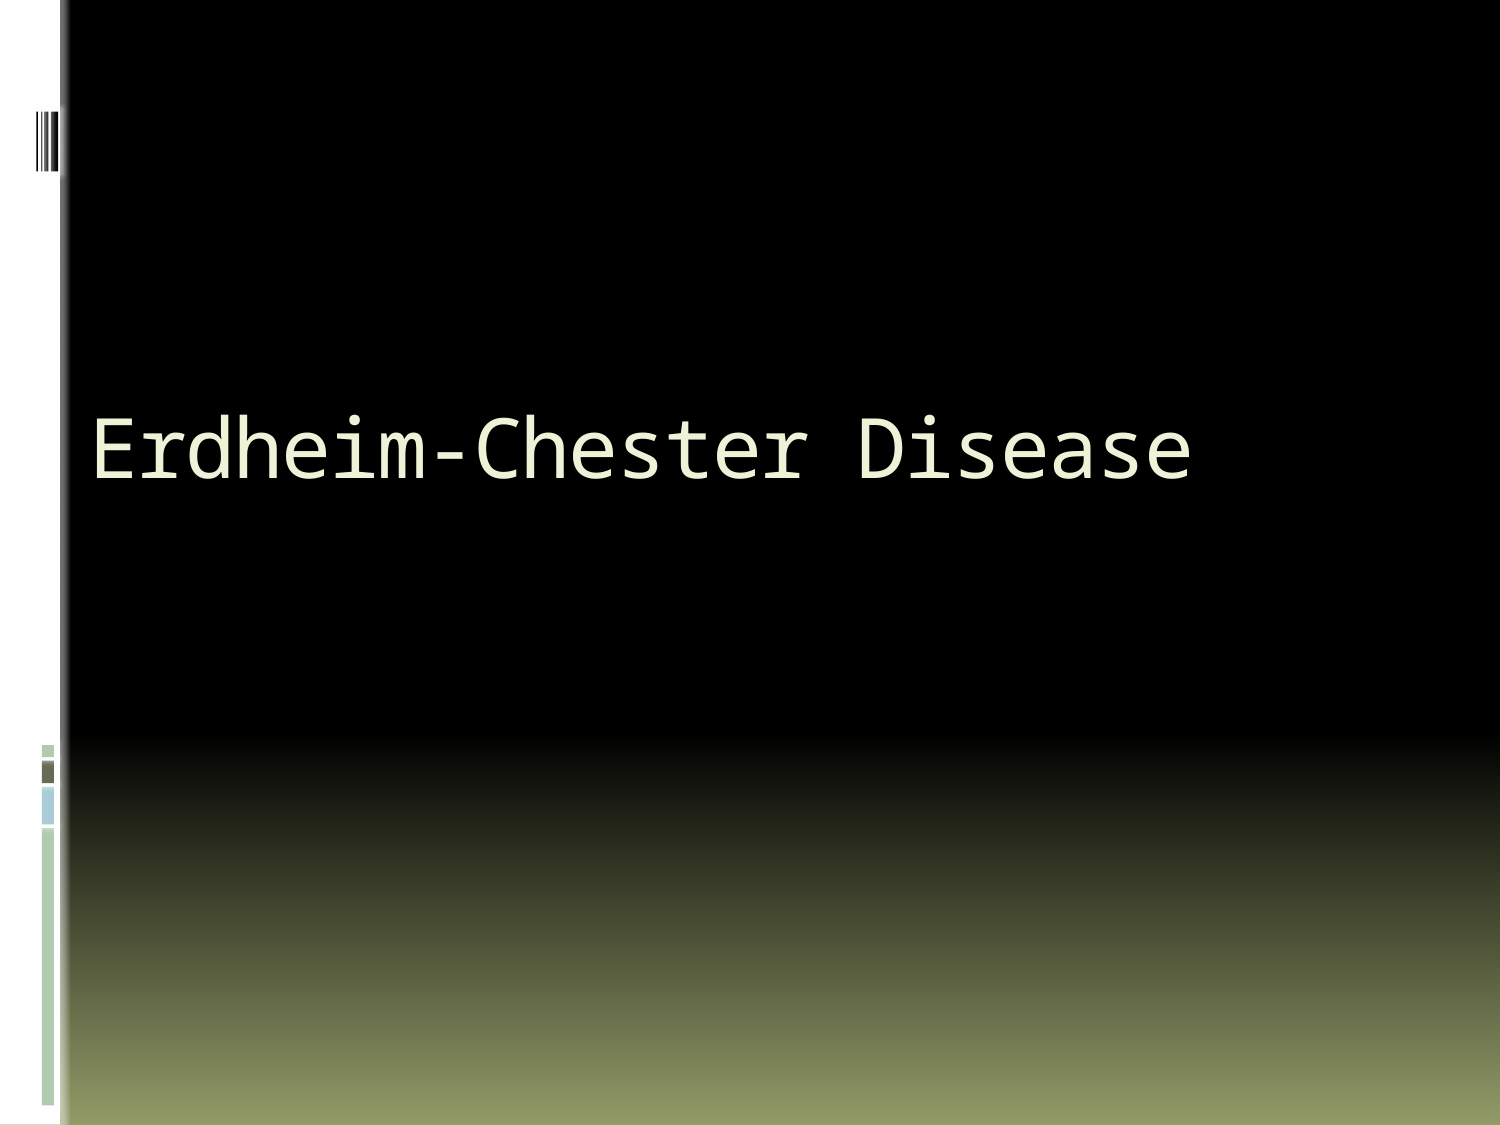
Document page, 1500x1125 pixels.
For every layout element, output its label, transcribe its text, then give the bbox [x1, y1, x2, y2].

title Erdheim-Chester Disease [75, 387, 1425, 575]
